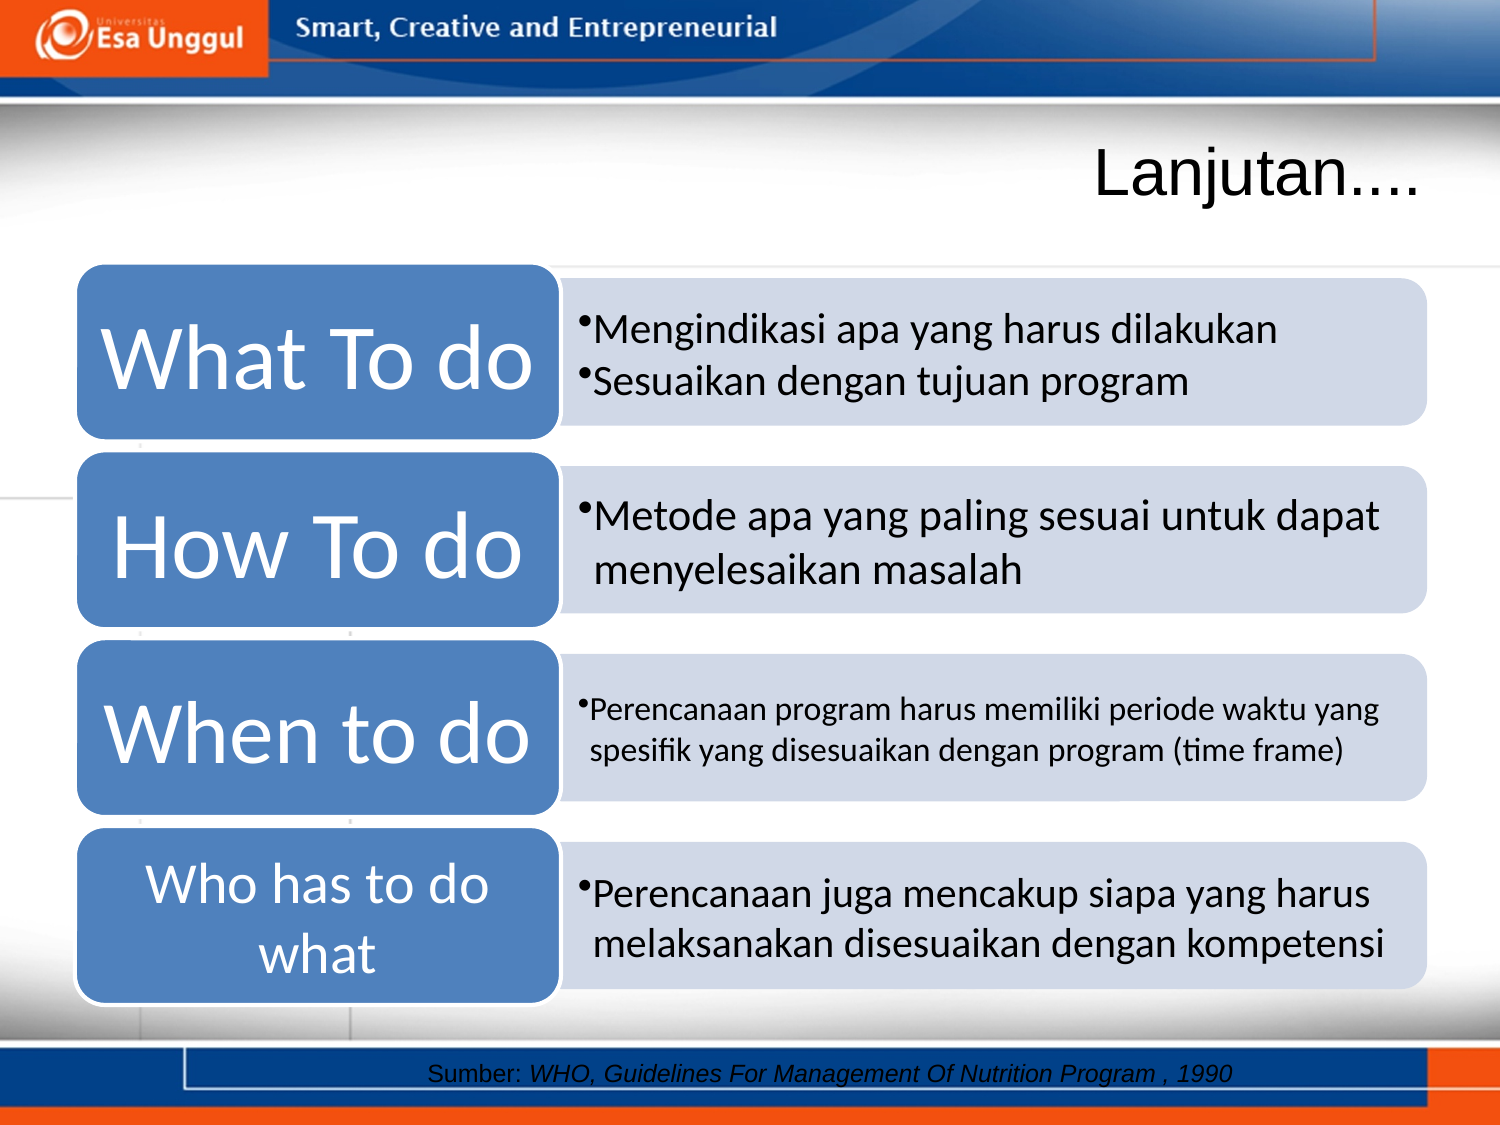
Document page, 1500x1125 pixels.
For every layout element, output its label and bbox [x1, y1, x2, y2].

picture [0, 0, 1500, 1125]
list [74, 262, 1426, 1006]
